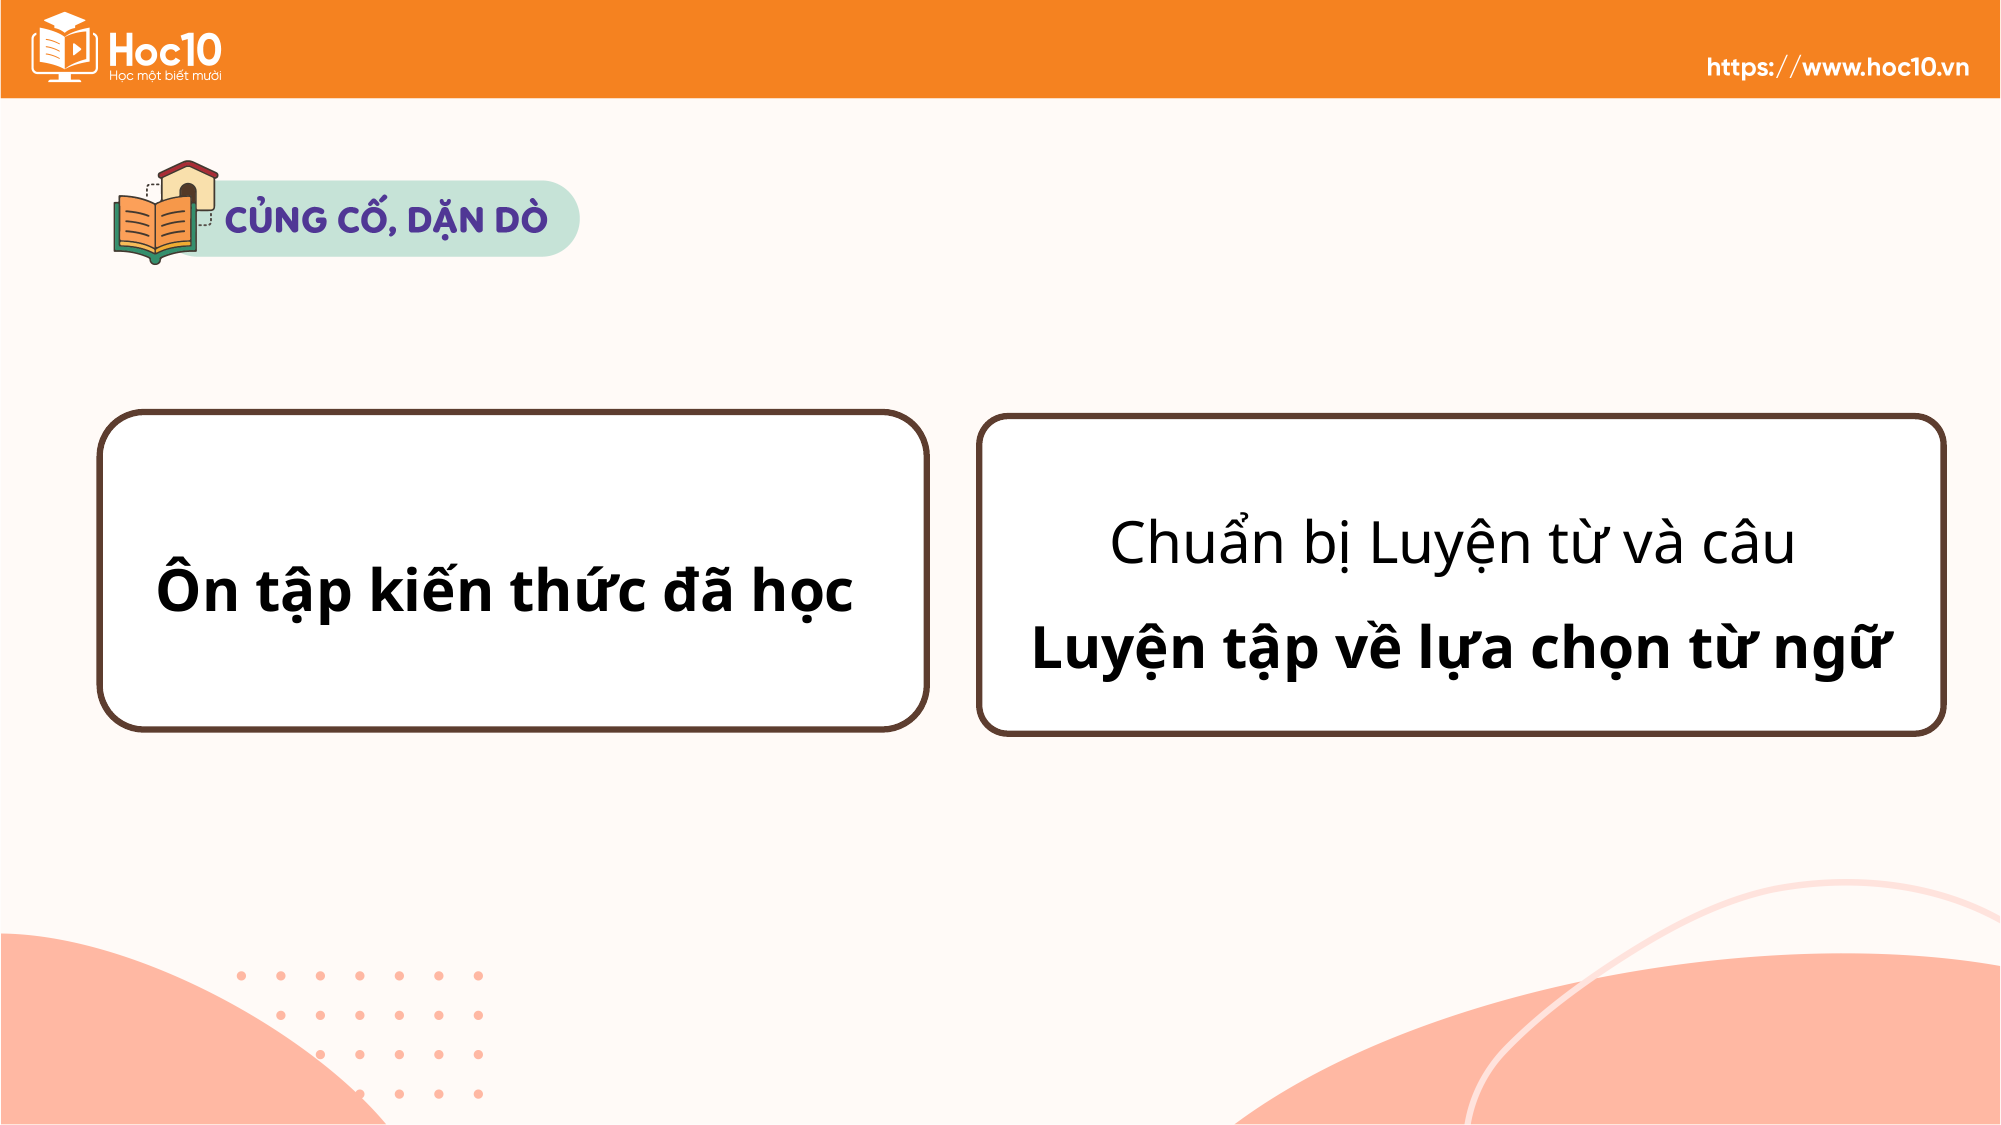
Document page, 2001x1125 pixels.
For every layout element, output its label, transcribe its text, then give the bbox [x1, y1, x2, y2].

text_box Chuẩn bị Luyện từ và câu Luyện tập về lựa chọn từ ngữ [979, 416, 1944, 734]
text_box Ôn tập kiến thức đã học [99, 411, 927, 730]
picture [0, 0, 2001, 1125]
